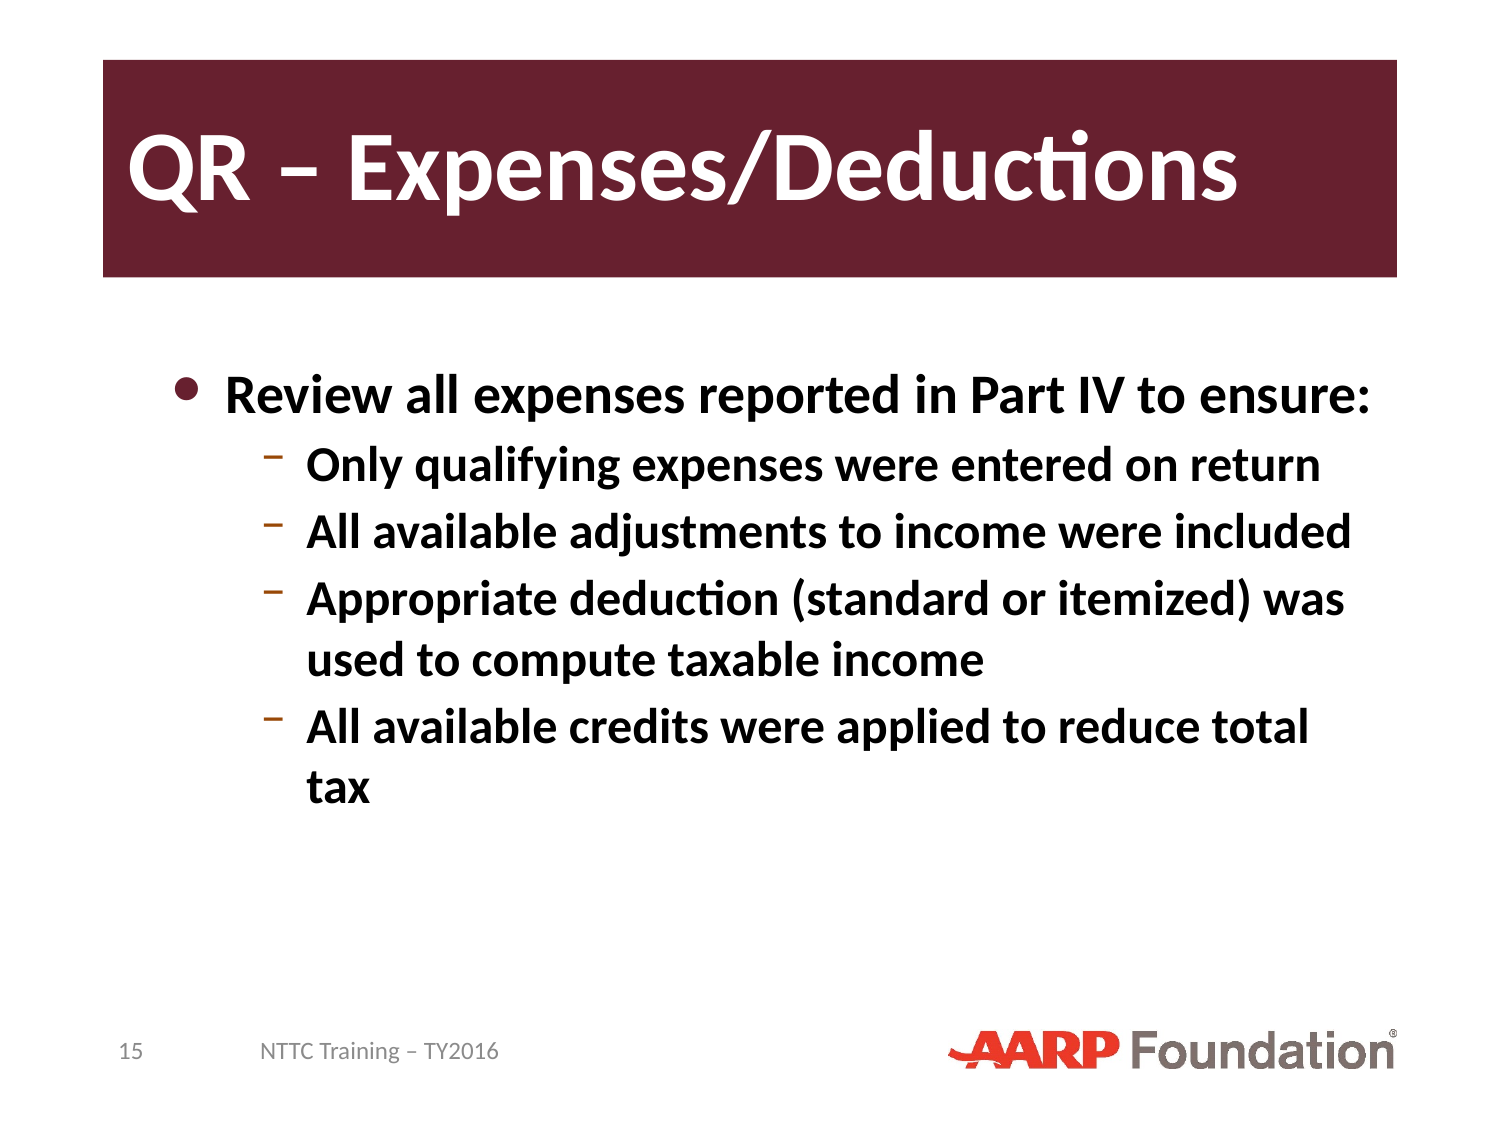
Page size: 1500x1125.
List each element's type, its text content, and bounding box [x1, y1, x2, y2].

footer NTTC Training – TY2016 [245, 1019, 812, 1080]
list Review all expenses reported in Part IV to ensure: Only qualifying expenses were entered on return All available adjustments to income were included Appropriate deduction (standard or itemized) was used to compute taxable income All available credits were applied to reduce total tax [156, 350, 1394, 988]
picture [948, 1029, 1397, 1069]
title QR – Expenses/Deductions [103, 59, 1397, 278]
slide_number 15 [103, 1019, 208, 1080]
